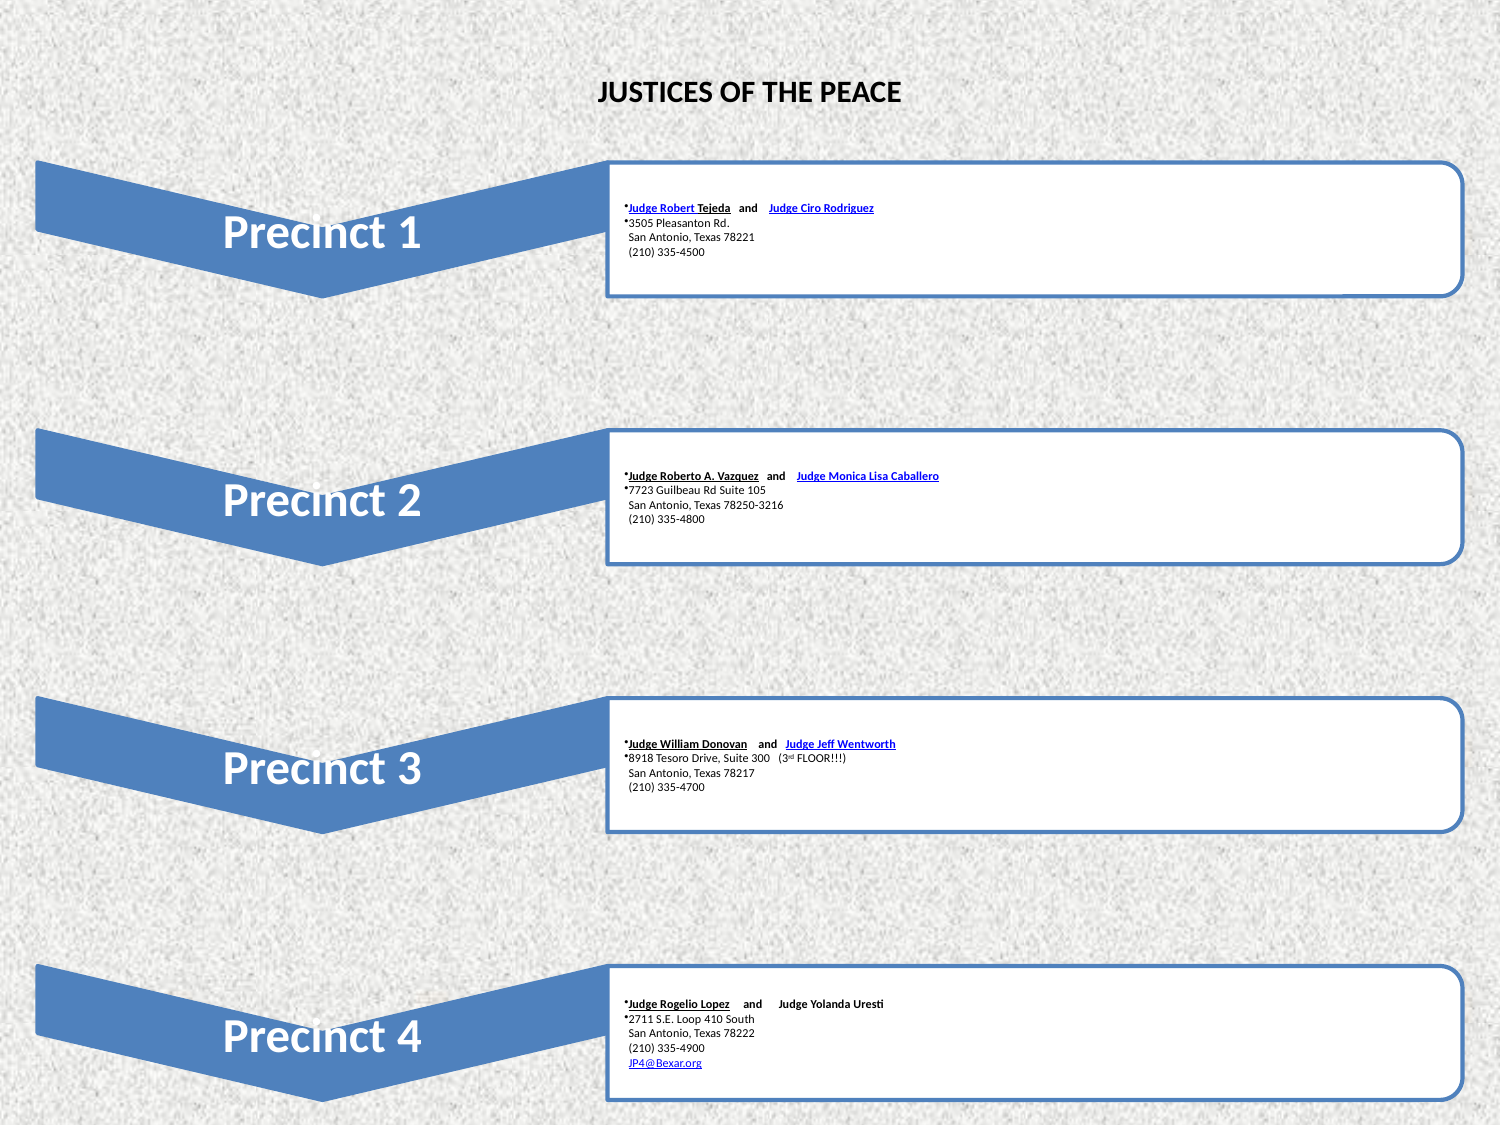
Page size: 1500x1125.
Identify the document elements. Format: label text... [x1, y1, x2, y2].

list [37, 162, 1463, 1101]
title JUSTICES OF THE PEACE [75, 24, 1425, 155]
picture [0, 0, 1500, 1125]
